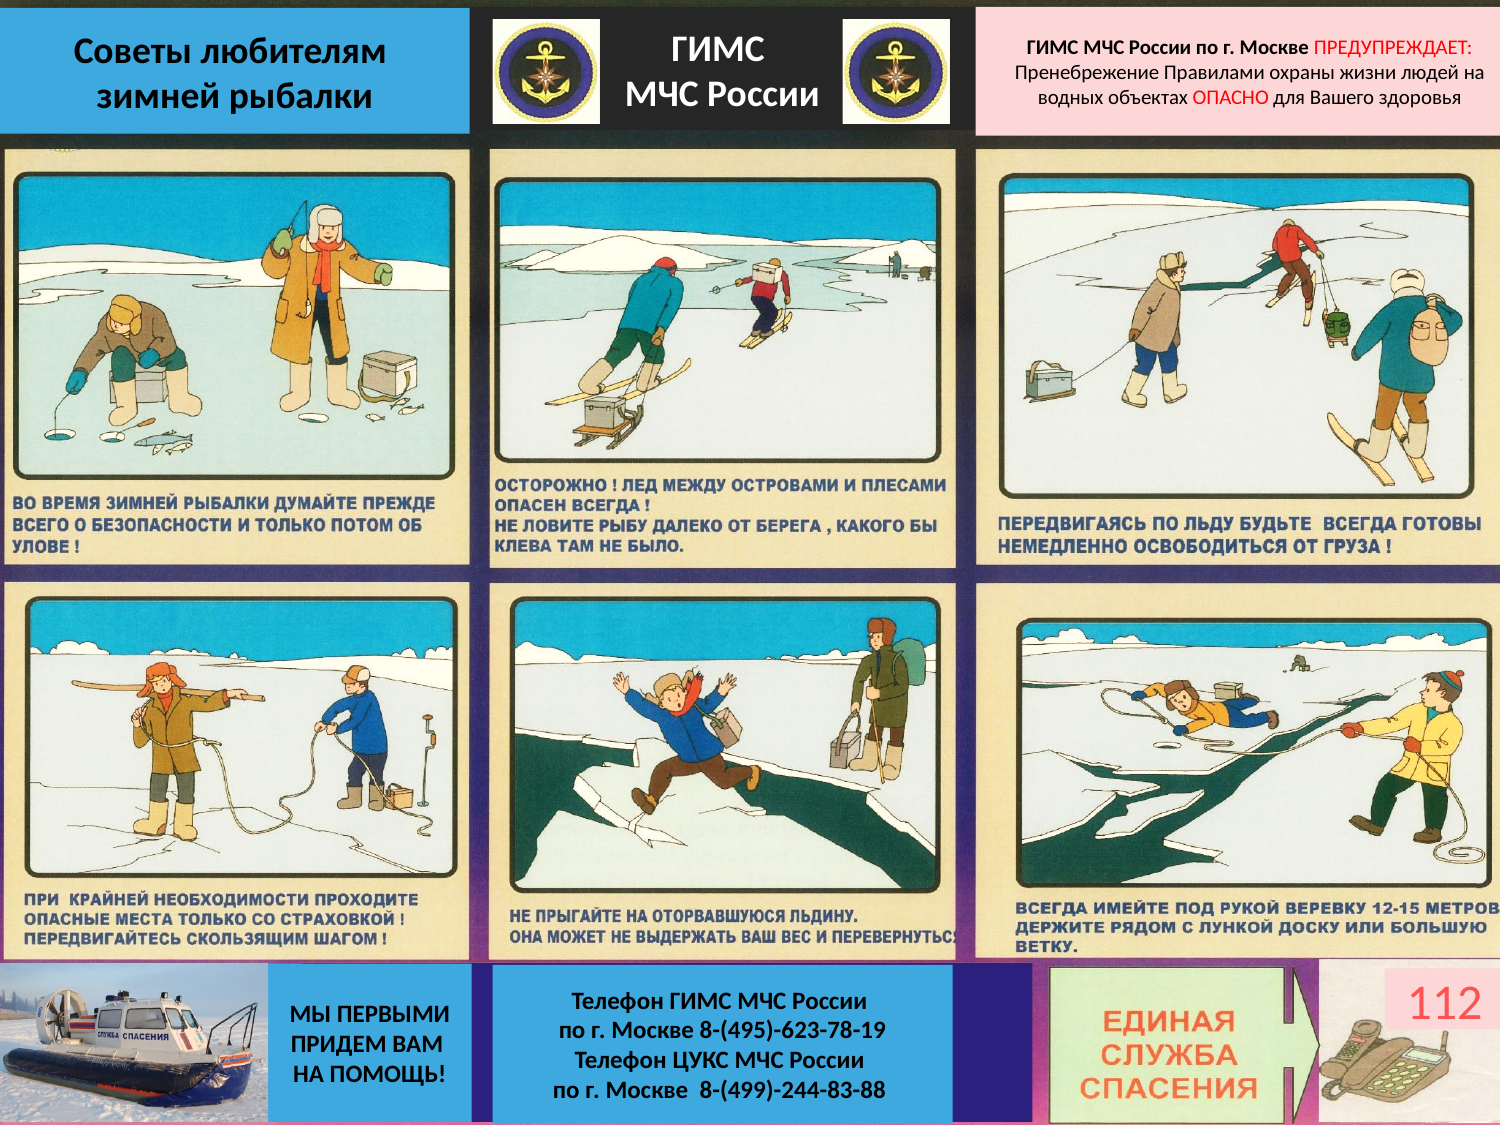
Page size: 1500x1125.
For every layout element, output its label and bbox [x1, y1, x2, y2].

text_box [0, 0, 1500, 1125]
picture [0, 962, 269, 1122]
